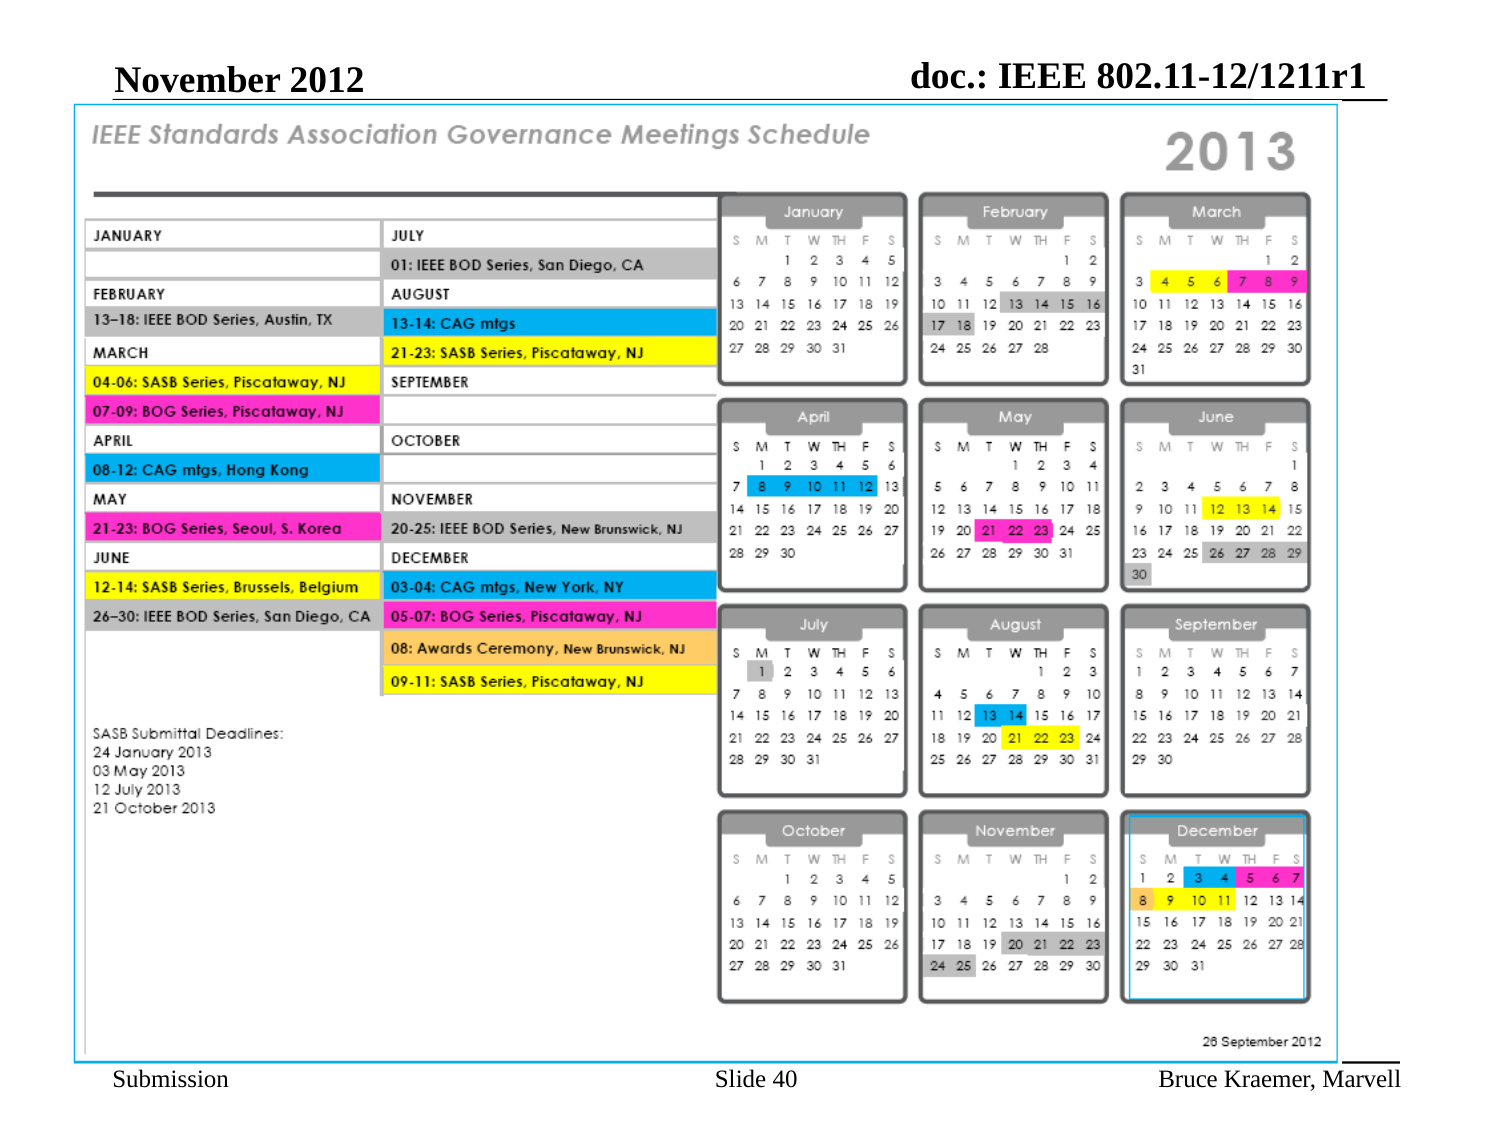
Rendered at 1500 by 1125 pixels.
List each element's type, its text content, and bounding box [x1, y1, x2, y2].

slide_number Slide 40 [712, 1076, 800, 1093]
footer Bruce Kraemer, Marvell [1079, 1062, 1402, 1093]
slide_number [114, 54, 368, 99]
picture [66, 100, 1342, 1069]
